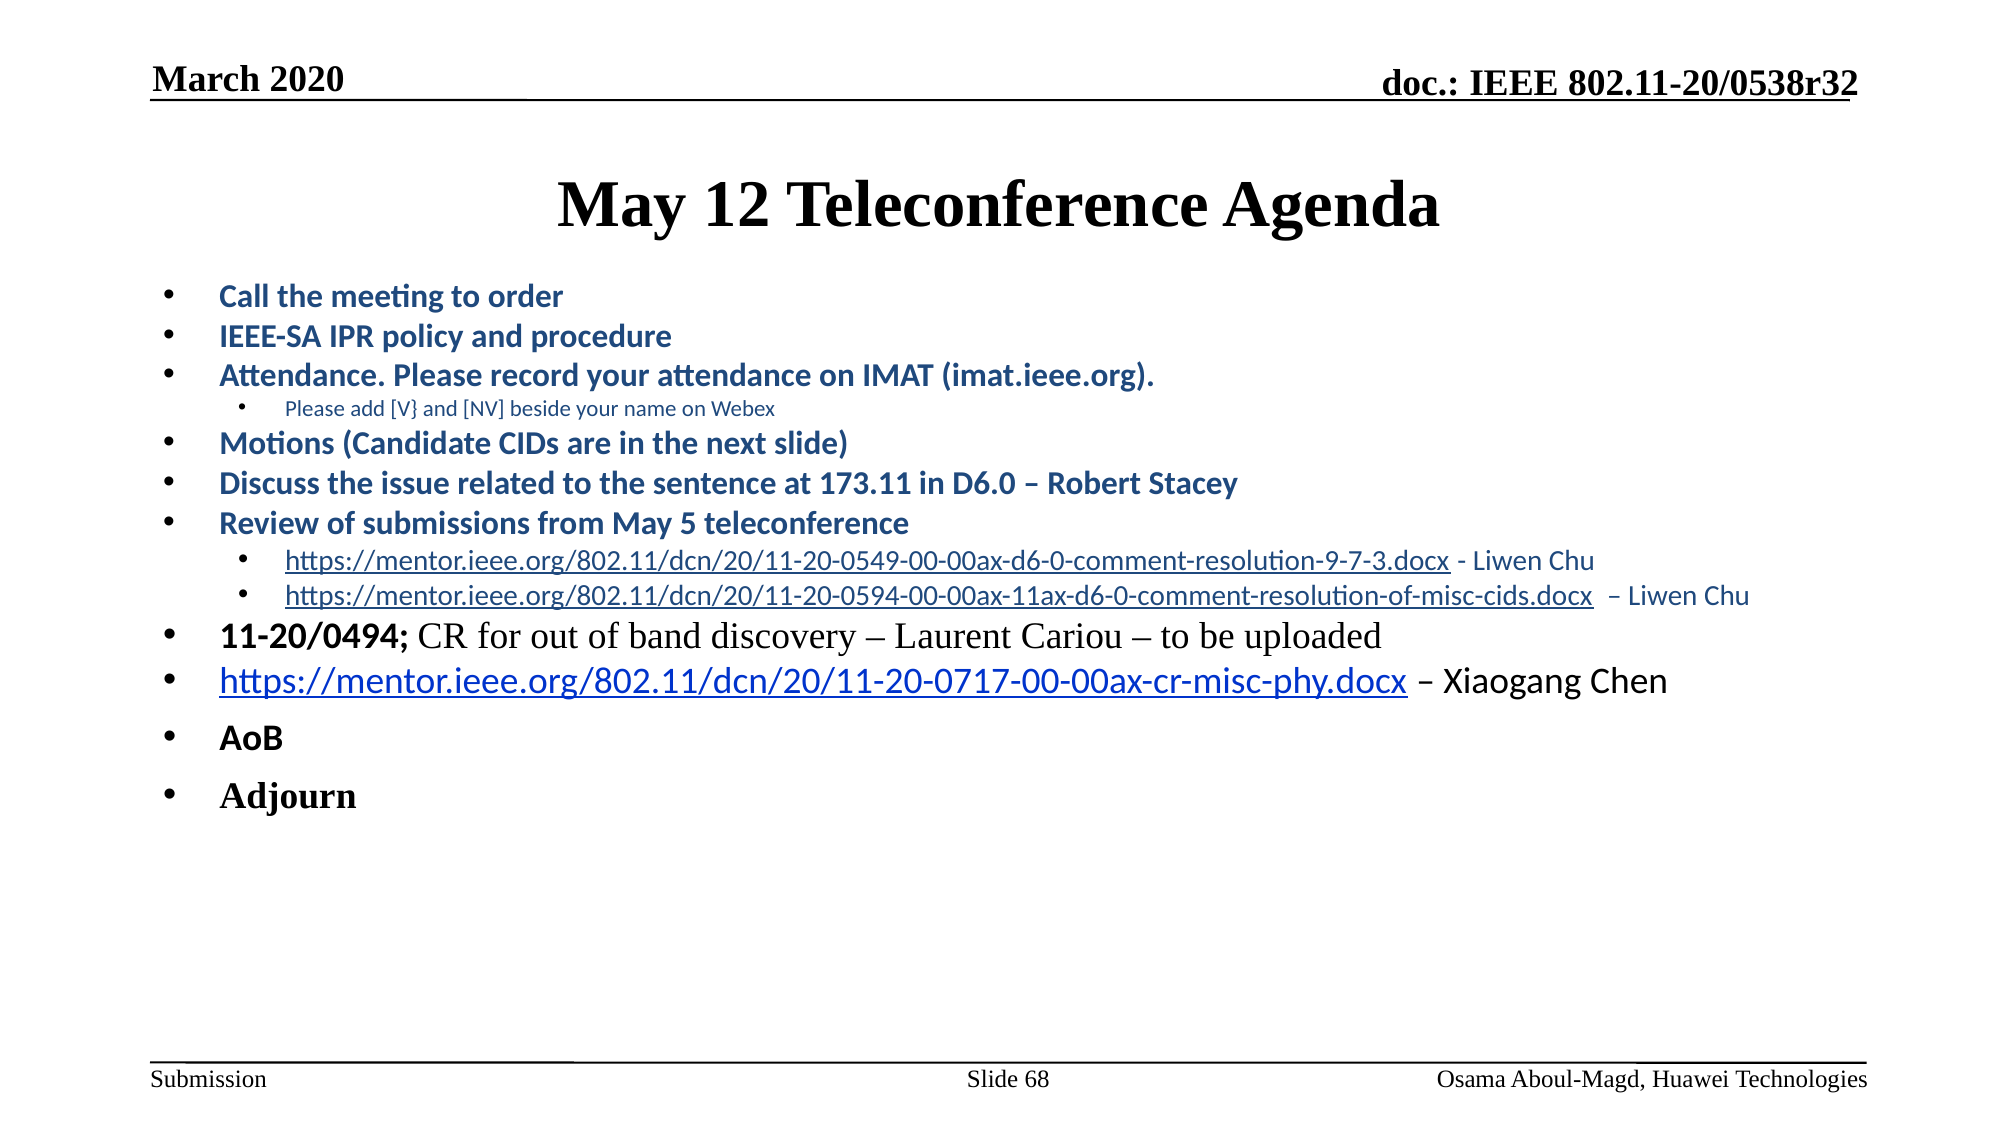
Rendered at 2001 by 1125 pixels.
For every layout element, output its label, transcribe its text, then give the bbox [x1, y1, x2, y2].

title May 12 Teleconference Agenda [149, 112, 1850, 265]
footer Osama Aboul-Magd, Huawei Technologies [1171, 1061, 1869, 1093]
slide_number Slide 68 [950, 1061, 1067, 1123]
list Call the meeting to order IEEE-SA IPR policy and procedure Attendance. Please record your attendance on IMAT (imat.ieee.org). Please add [V} and [NV] beside your name on Webex Motions (Candidate CIDs are in the next slide) Discuss the issue related to the sentence at 173.11 in D6.0 – Robert Stacey Review of submissions from May 5 teleconference https://mentor.ieee.org/802.11/dcn/20/11-20-0549-00-00ax-d6-0-comment-resolution-9-7-3.docx - Liwen Chu https://mentor.ieee.org/802.11/dcn/20/11-20-0594-00-00ax-11ax-d6-0-comment-resolution-of-misc-cids.docx – Liwen Chu 11-20/0494; CR for out of band discovery – Laurent Cariou – to be uploaded https://mentor.ieee.org/802.11/dcn/20/11-20-0717-00-00ax-cr-misc-phy.docx – Xiaogang Chen AoB Adjourn [147, 265, 1900, 1017]
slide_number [152, 54, 563, 100]
